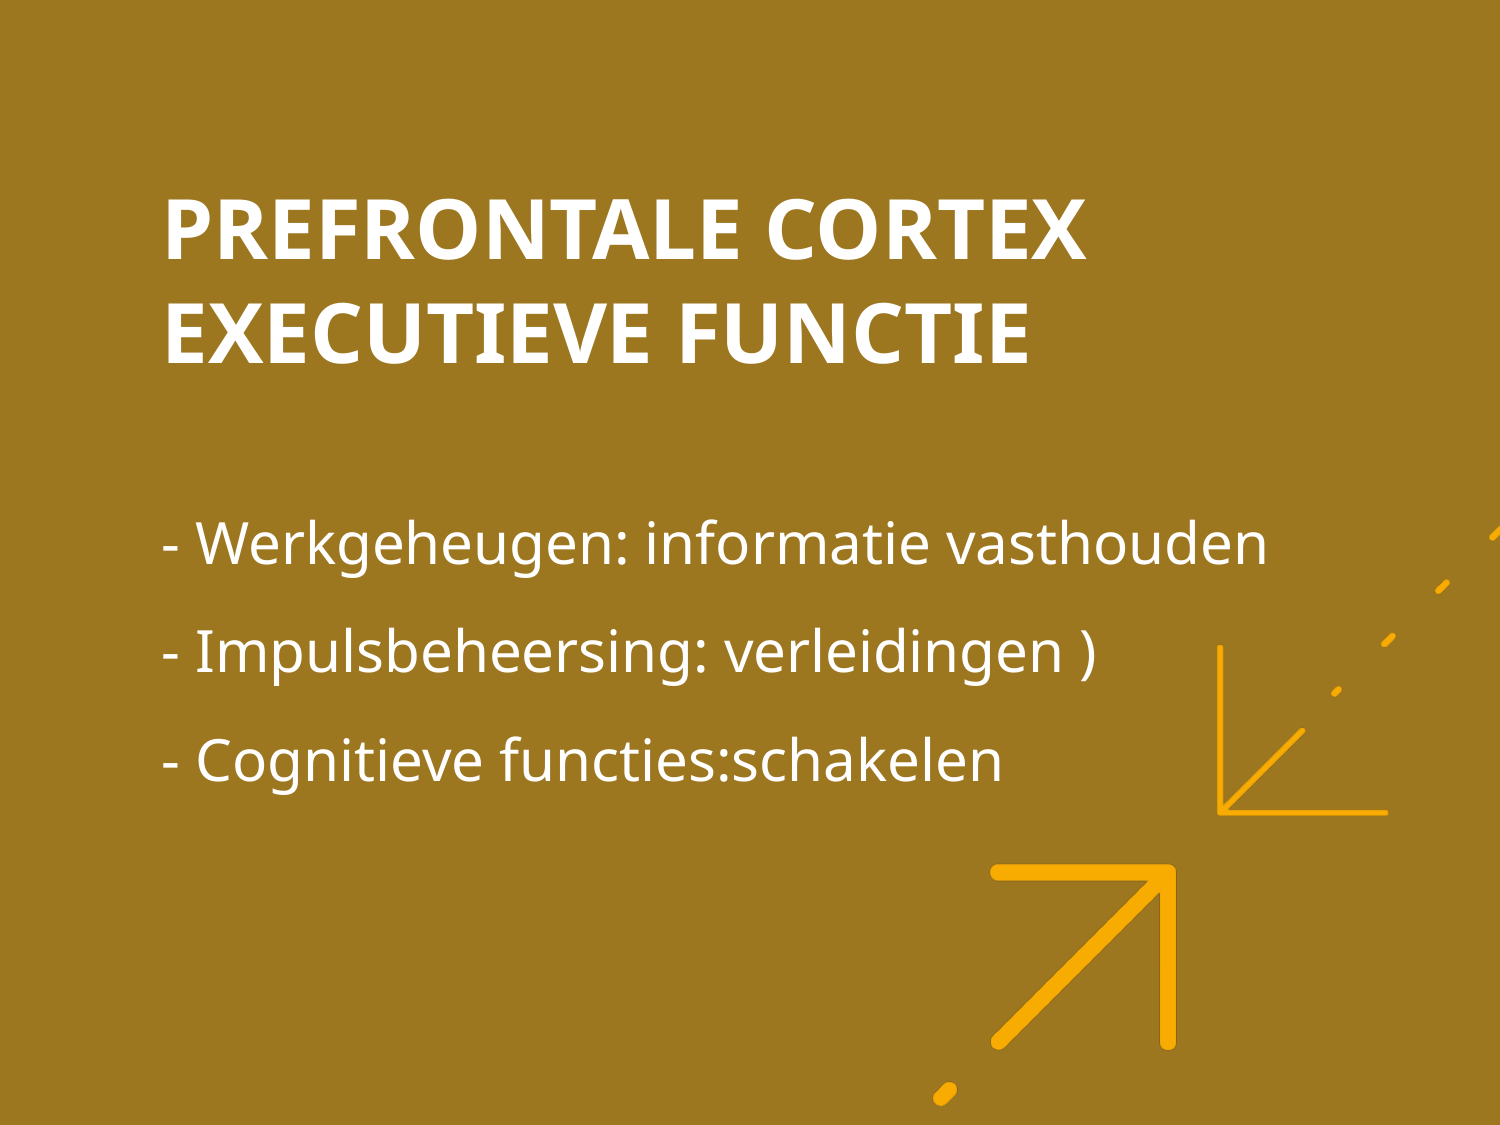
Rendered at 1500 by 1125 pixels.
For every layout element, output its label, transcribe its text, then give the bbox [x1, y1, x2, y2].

title Prefrontale cortex Executieve functie [161, 172, 1331, 393]
list - Werkgeheugen: informatie vasthouden - Impulsbeheersing: verleidingen ) - Cognitieve functies:schakelen [161, 480, 1331, 967]
